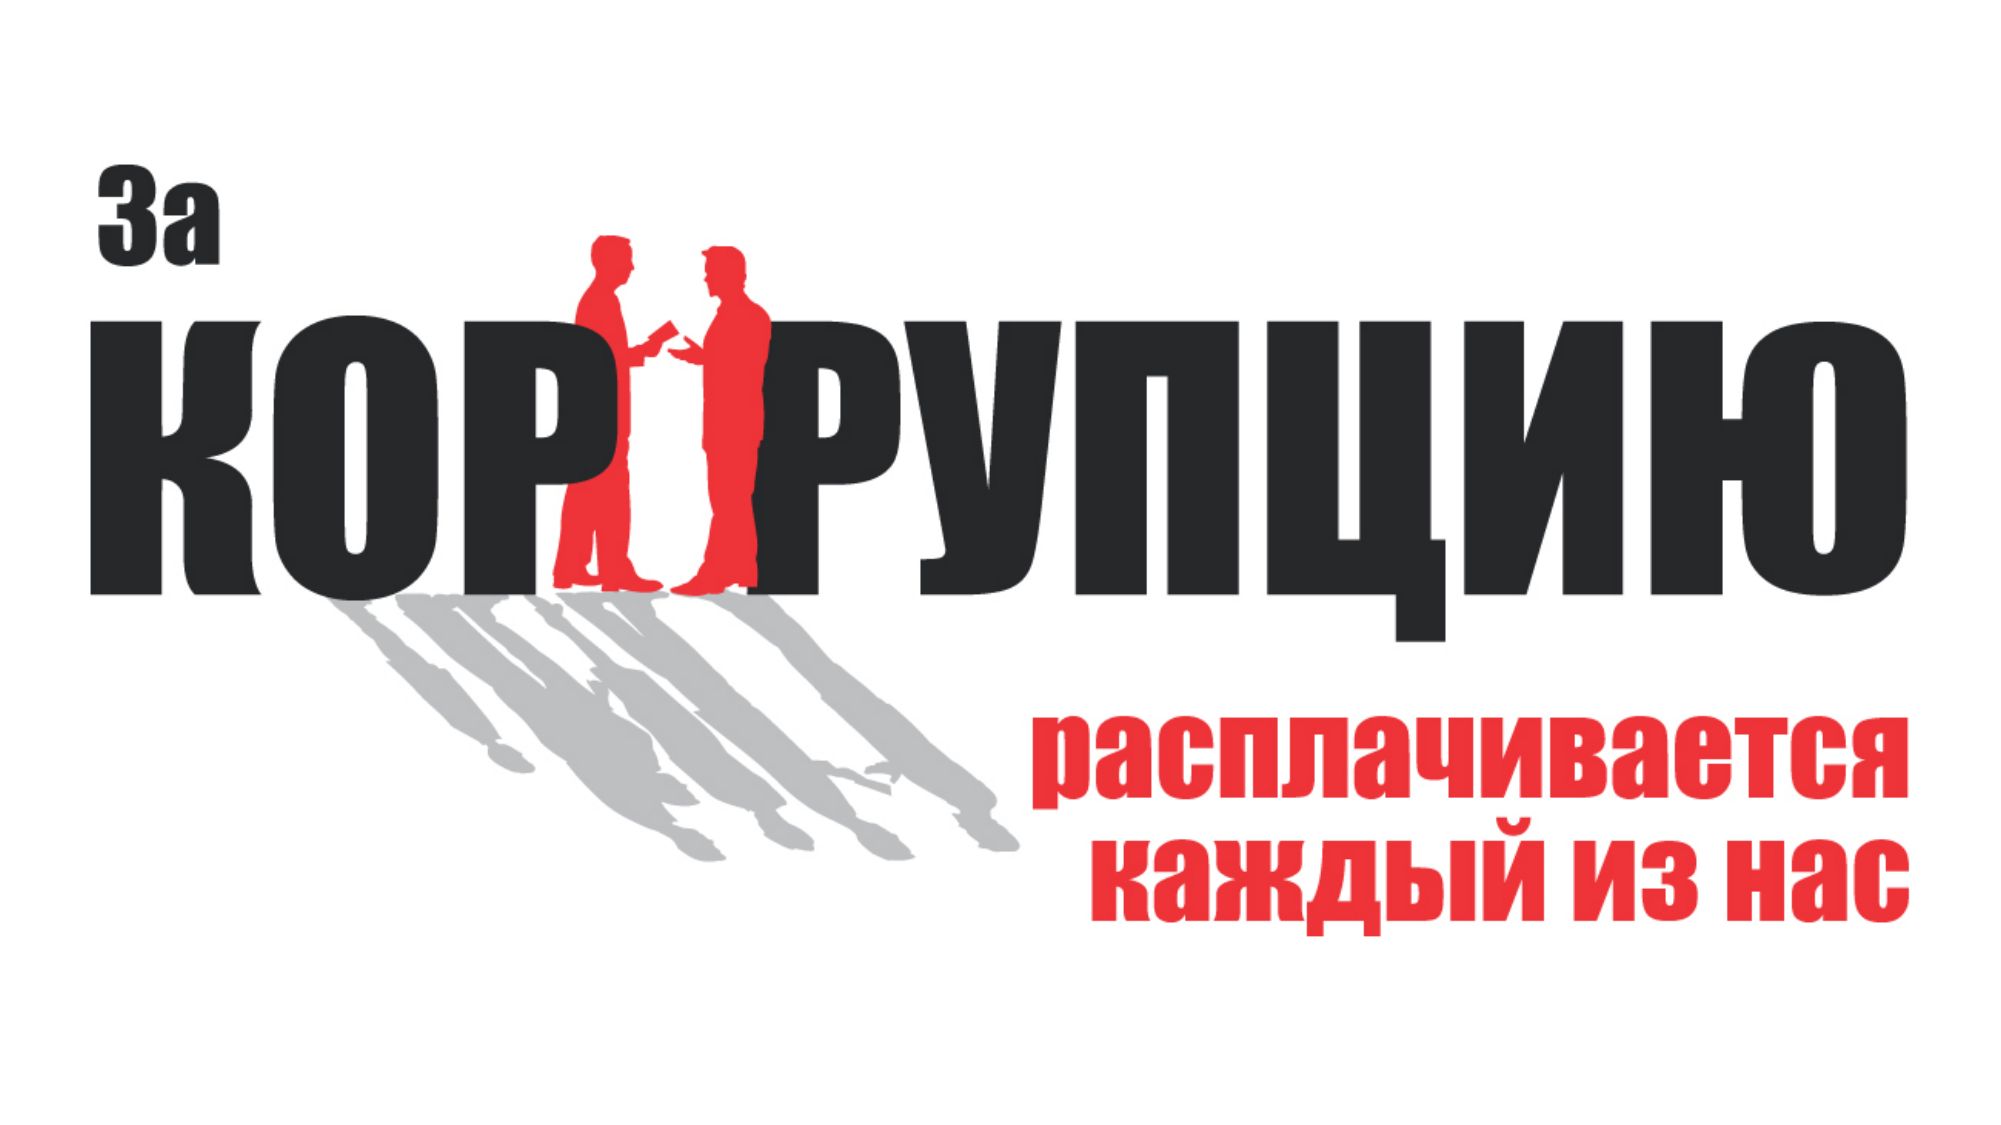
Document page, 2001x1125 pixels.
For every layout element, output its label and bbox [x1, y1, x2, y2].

list [0, 73, 2000, 1030]
